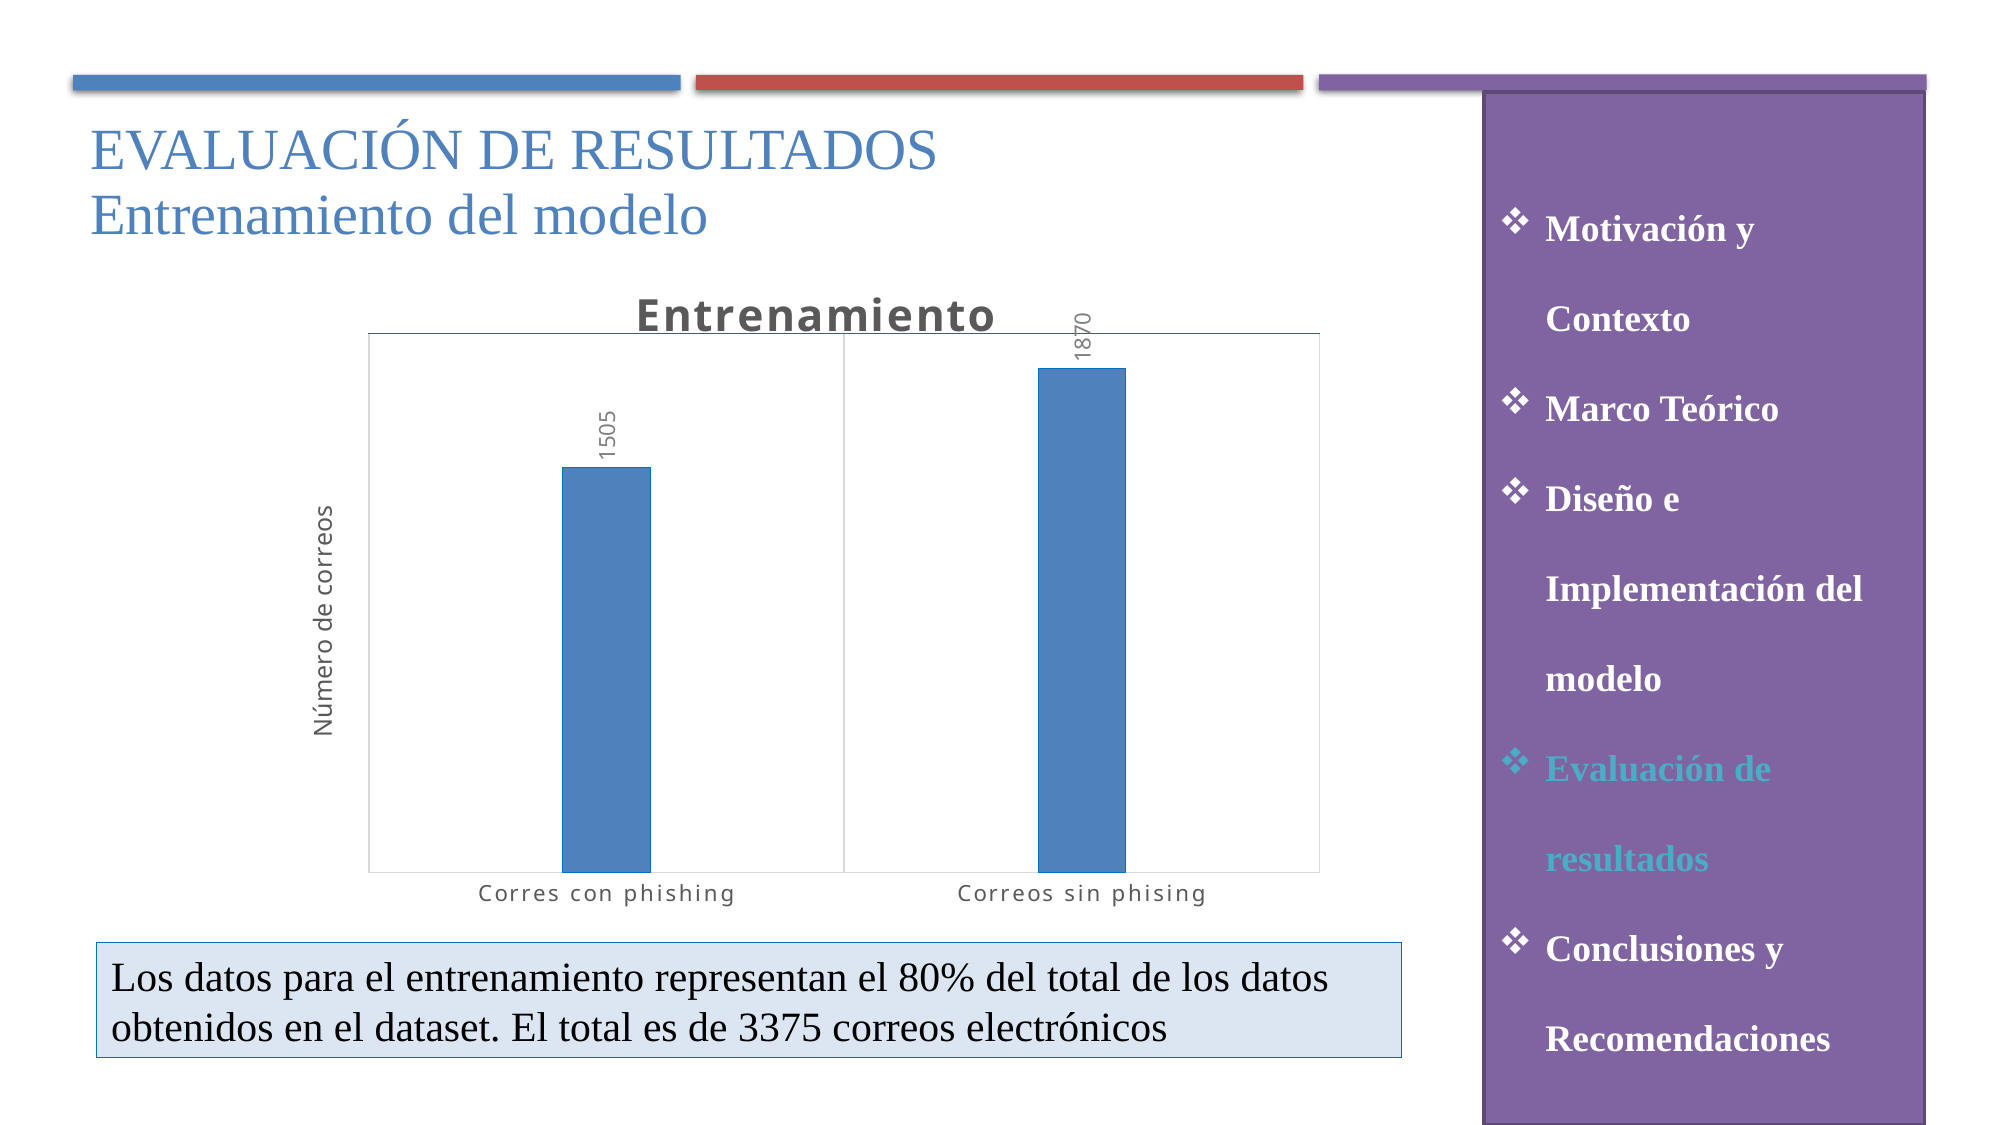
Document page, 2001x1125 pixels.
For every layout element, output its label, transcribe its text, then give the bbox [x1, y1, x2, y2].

text_box Motivación y Contexto Marco Teórico Diseño e Implementación del modelo Evaluación de resultados Conclusiones y Recomendaciones [1482, 90, 1926, 1125]
text_box EVALUACIÓN DE RESULTADOS [75, 103, 1076, 189]
text_box Entrenamiento del modelo [75, 189, 758, 254]
text_box Los datos para el entrenamiento representan el 80% del total de los datos obtenidos en el dataset. El total es de 3375 correos electrónicos [96, 942, 1402, 1058]
chart [272, 249, 1358, 912]
